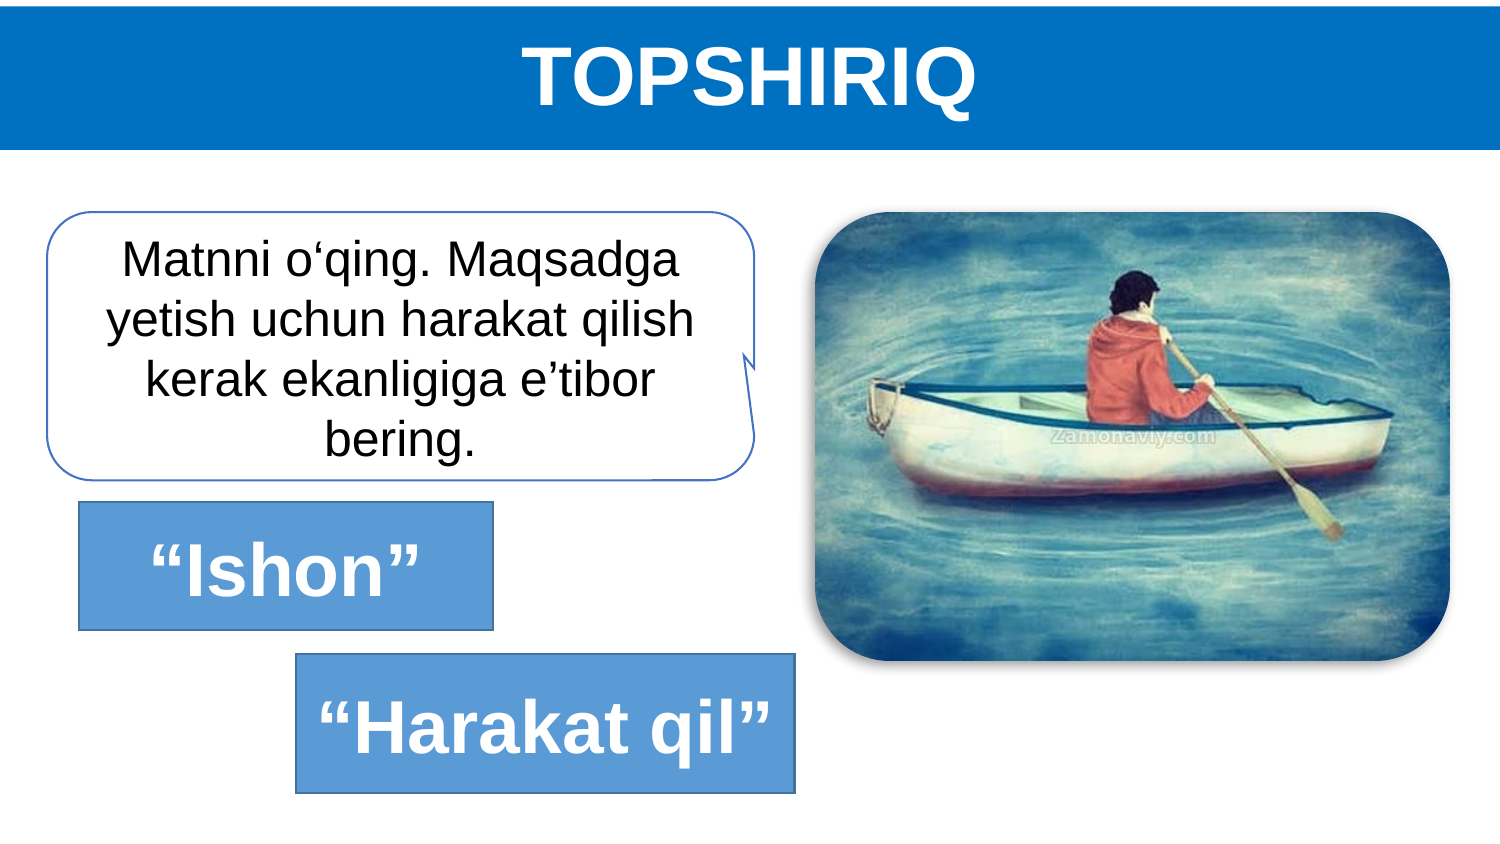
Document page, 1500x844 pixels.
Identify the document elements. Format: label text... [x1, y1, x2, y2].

picture [814, 212, 1450, 661]
title TOPSHIRIQ [0, 6, 1500, 150]
text_box “Ishon” [78, 501, 494, 631]
text_box Matnni o‘qing. Maqsadga yetish uchun harakat qilish kerak ekanligiga e’tibor bering. [46, 211, 756, 482]
text_box “Harakat qil” [295, 653, 796, 794]
